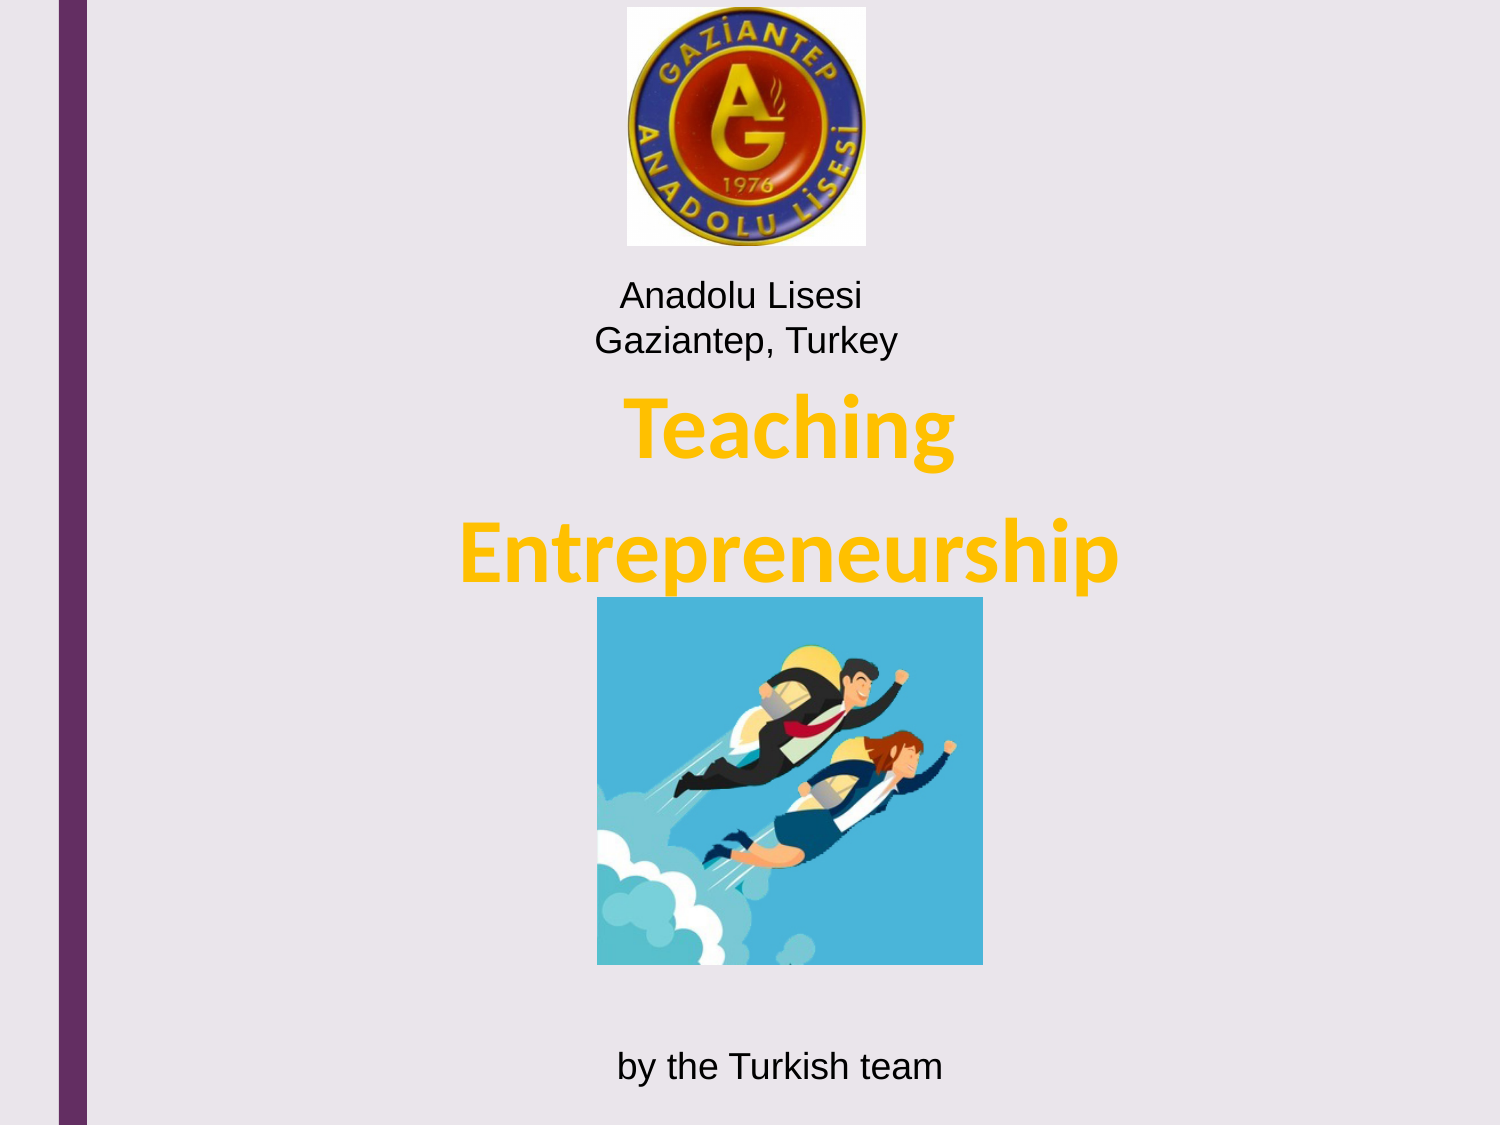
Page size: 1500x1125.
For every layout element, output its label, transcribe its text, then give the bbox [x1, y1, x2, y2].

title Teaching Entrepreneurship [324, 425, 1256, 616]
text_box Anadolu Lisesi Gaziantep, Turkey [486, 263, 1007, 368]
text_box by the Turkish team [602, 1034, 1111, 1095]
picture [627, 7, 866, 246]
picture [597, 597, 983, 965]
